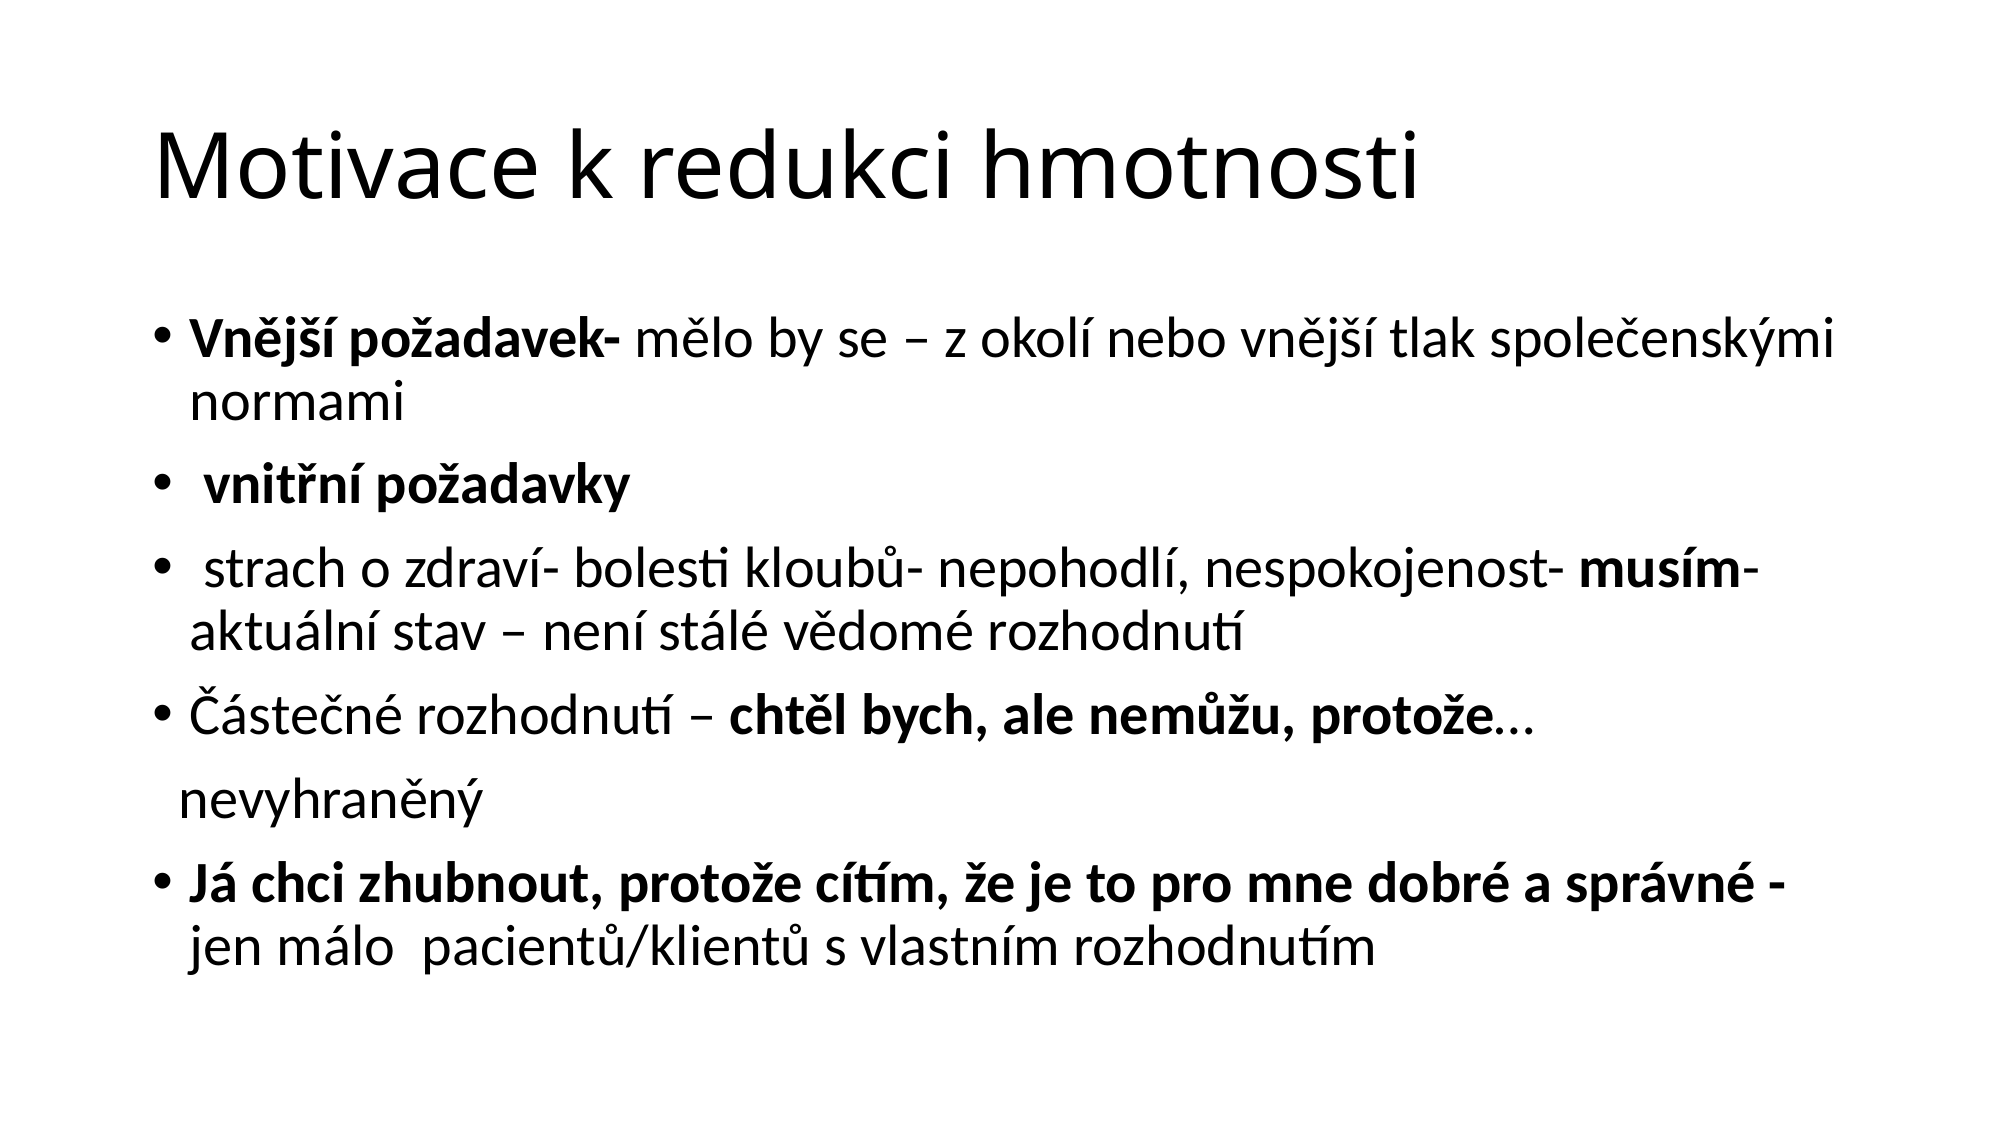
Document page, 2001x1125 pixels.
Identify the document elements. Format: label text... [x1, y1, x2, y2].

title Motivace k redukci hmotnosti [137, 59, 1863, 278]
list Vnější požadavek- mělo by se – z okolí nebo vnější tlak společenskými normami vnitřní požadavky strach o zdraví- bolesti kloubů- nepohodlí, nespokojenost- musím- aktuální stav – není stálé vědomé rozhodnutí Částečné rozhodnutí – chtěl bych, ale nemůžu, protože… nevyhraněný Já chci zhubnout, protože cítím, že je to pro mne dobré a správné - jen málo pacientů/klientů s vlastním rozhodnutím [137, 299, 1863, 1014]
